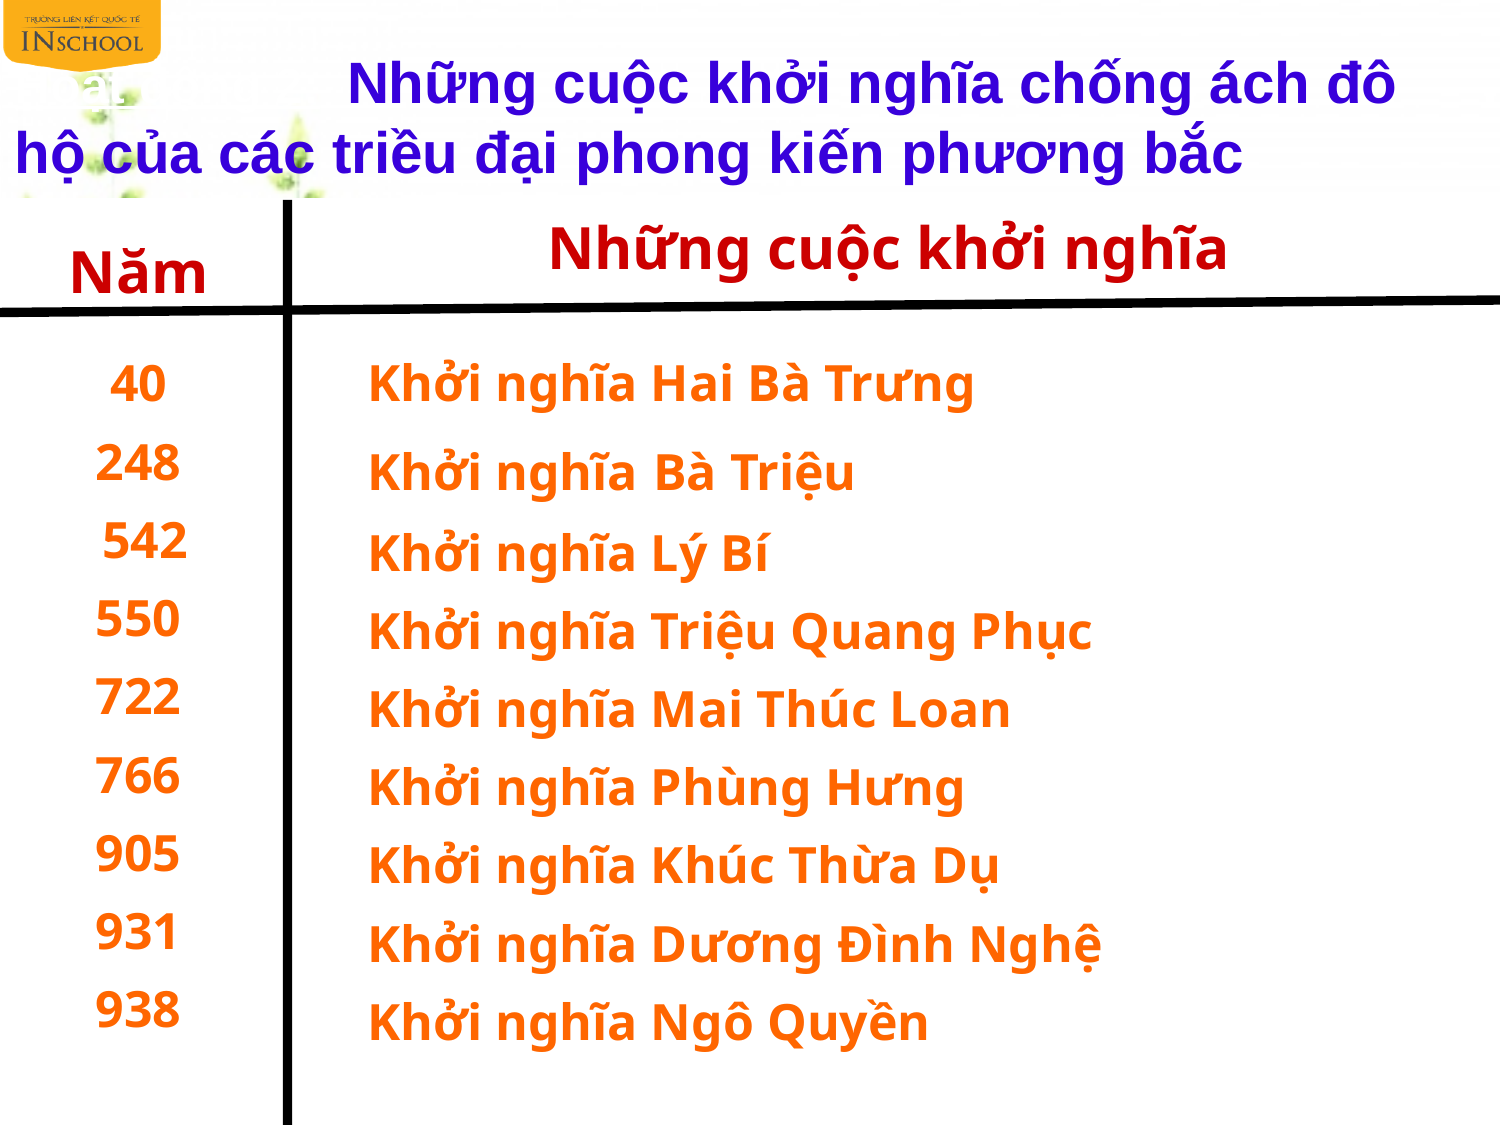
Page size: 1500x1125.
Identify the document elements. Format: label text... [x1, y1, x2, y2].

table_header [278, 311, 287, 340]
table_cell Khởi nghĩa Hai Bà Trưng Khởi nghĩa Bà Triệu Khởi nghĩa Lý Bí Khởi nghĩa Triệu Quang Phục Khởi nghĩa Mai Thúc Loan Khởi nghĩa Phùng Hưng Khởi nghĩa Khúc Thừa Dụ Khởi nghĩa Dương Đình Nghệ Khởi nghĩa Ngô Quyền [288, 342, 1498, 1123]
table_cell Khởi nghĩa Hai Bà Trưng Khởi nghĩa Bà Triệu Khởi nghĩa Lý Bí Khởi nghĩa Triệu Quang Phục Khởi nghĩa Mai Thúc Loan Khởi nghĩa Phùng Hưng Khởi nghĩa Khúc Thừa Dụ Khởi nghĩa Dương Đình Nghệ Khởi nghĩa Ngô Quyền [278, 342, 287, 1123]
table_header Những cuộc khởi nghĩa [288, 202, 1498, 340]
table_header Năm [2, 202, 276, 340]
text_box Hoạt động 2: Những cuộc khởi nghĩa chống ách đô hộ của các triều đại phong kiến phương bắc [0, 37, 1463, 193]
table_header Những cuộc khởi nghĩa [278, 202, 287, 310]
table_cell 40 248 542 550 722 766 905 931 938 [2, 342, 276, 1123]
picture [0, 0, 1500, 198]
